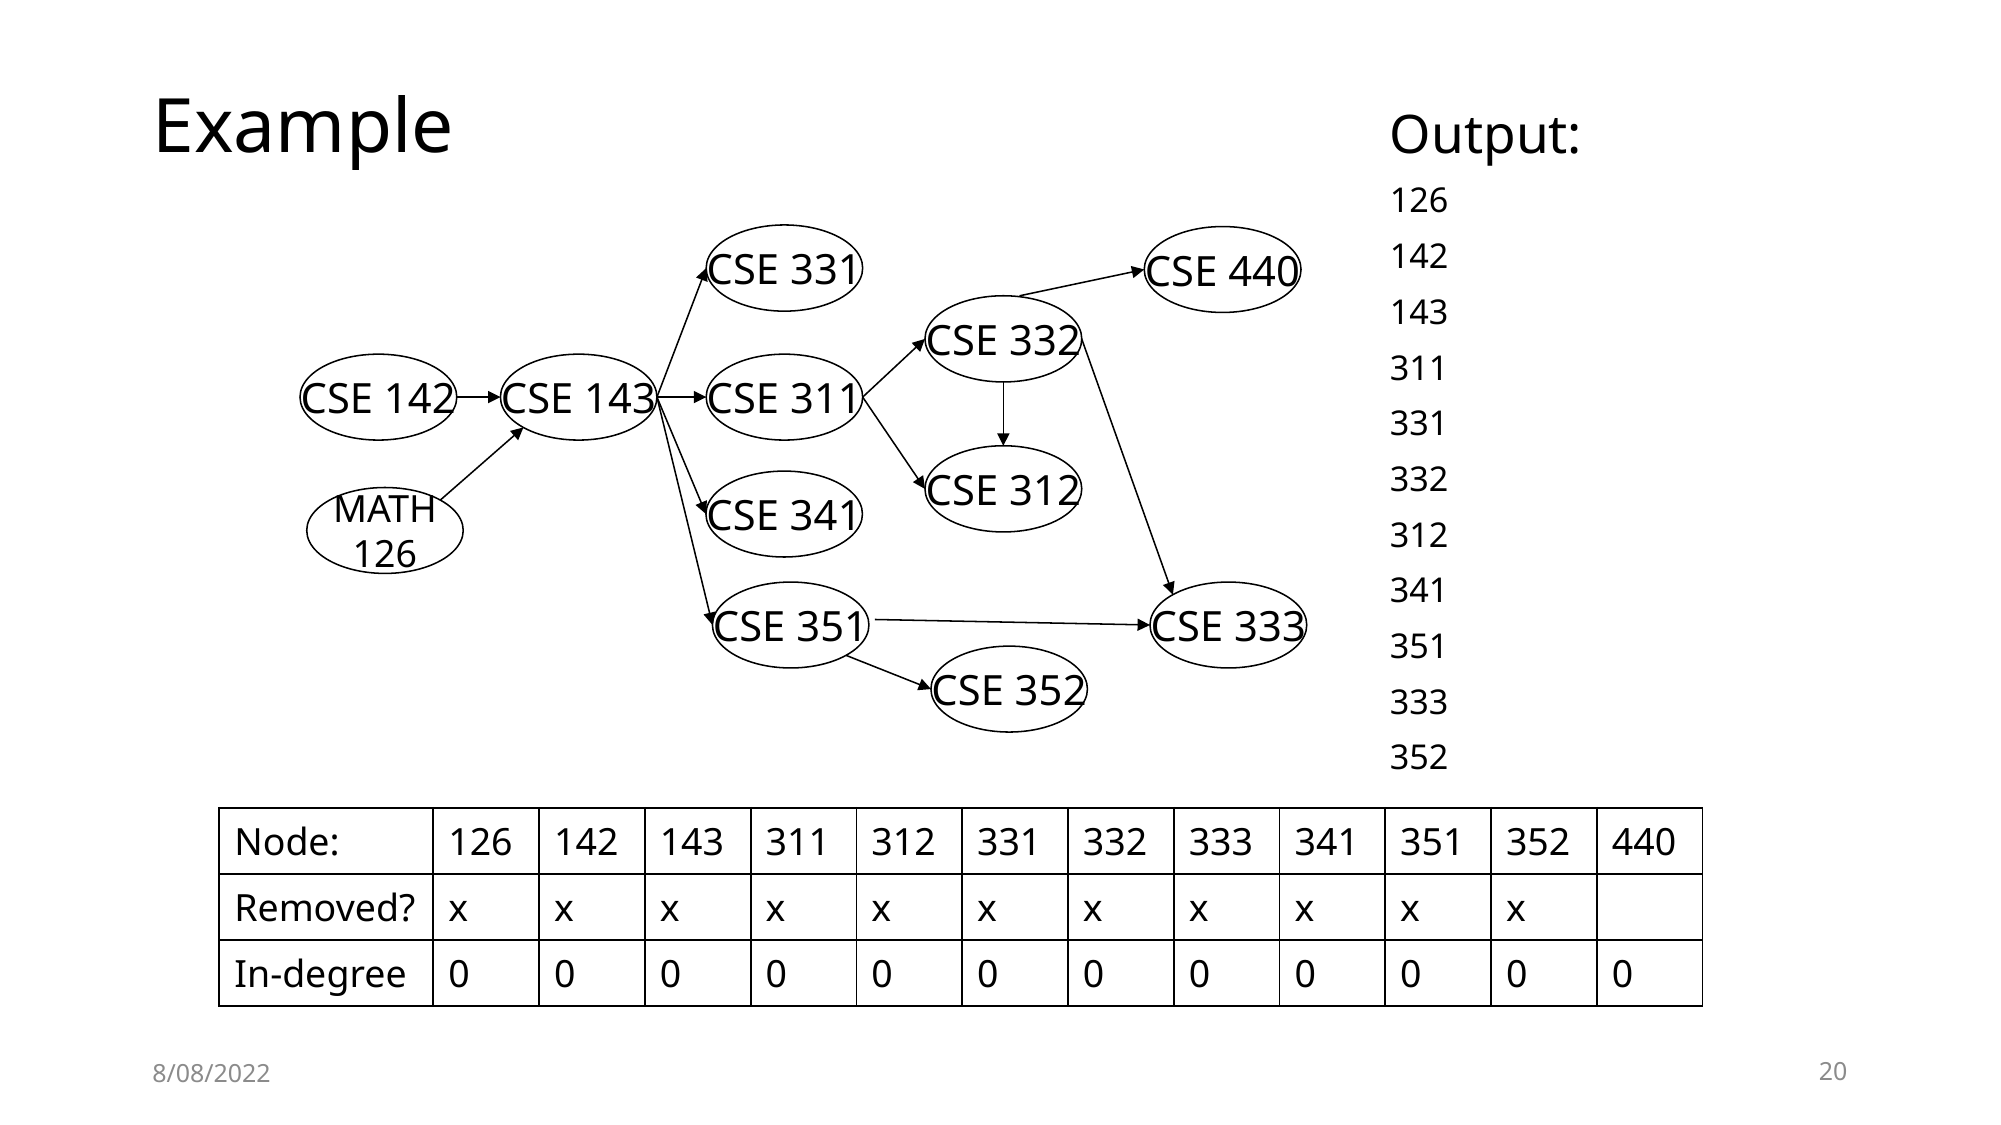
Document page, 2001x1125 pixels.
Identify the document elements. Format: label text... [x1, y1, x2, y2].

table_header 142 [540, 809, 644, 873]
table_cell 0 [1598, 941, 1702, 1005]
table_header 333 [1175, 809, 1279, 873]
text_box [1019, 269, 1145, 296]
table_header 351 [1386, 809, 1490, 873]
text_box CSE 351 [712, 582, 869, 668]
table_header 143 [646, 809, 750, 873]
title Example [137, 59, 1863, 198]
table_cell x [1069, 875, 1173, 939]
table_header Node: [220, 809, 432, 873]
table_header 126 [434, 809, 538, 873]
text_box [657, 397, 713, 626]
table_cell [1598, 875, 1702, 939]
table_cell 0 [1386, 941, 1490, 1005]
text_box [862, 338, 925, 397]
list Output: 126 142 143 311 331 332 312 341 351 333 352 [1374, 99, 1688, 788]
text_box CSE 332 [925, 295, 1082, 382]
table_cell x [1386, 875, 1490, 939]
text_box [445, 422, 519, 506]
table_cell 0 [1492, 941, 1596, 1005]
table_header 352 [1492, 809, 1596, 873]
table_cell x [752, 875, 856, 939]
table_cell 0 [1069, 941, 1173, 1005]
text_box CSE 333 [1150, 582, 1307, 668]
table_cell x [1280, 875, 1384, 939]
table_cell x [857, 875, 961, 939]
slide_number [137, 1042, 588, 1103]
table_cell 0 [434, 941, 538, 1005]
table_cell 0 [646, 941, 750, 1005]
text_box CSE 352 [930, 646, 1088, 733]
table_cell x [646, 875, 750, 939]
text_box CSE 341 [713, 471, 863, 558]
table_cell x [434, 875, 538, 939]
table_cell In-degree [220, 941, 432, 1005]
table_header 312 [857, 809, 961, 873]
text_box CSE 143 [500, 354, 657, 441]
text_box CSE 312 [924, 445, 1081, 532]
table_cell x [540, 875, 644, 939]
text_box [657, 397, 706, 514]
text_box CSE 440 [1144, 226, 1302, 313]
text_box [871, 629, 906, 715]
table_header 311 [752, 809, 856, 873]
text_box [862, 397, 925, 489]
table_cell 0 [1175, 941, 1279, 1005]
table_cell 0 [857, 941, 961, 1005]
text_box CSE 311 [707, 354, 862, 441]
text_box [657, 267, 707, 397]
table_header 332 [1069, 809, 1173, 873]
table_header 331 [963, 809, 1067, 873]
table_cell 0 [752, 941, 856, 1005]
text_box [874, 619, 1151, 626]
table_header 440 [1598, 809, 1702, 873]
table_cell x [963, 875, 1067, 939]
table_cell 0 [963, 941, 1067, 1005]
text_box CSE 331 [706, 224, 863, 312]
table_cell x [1492, 875, 1596, 939]
slide_number 20 [1412, 1042, 1863, 1103]
table_cell 0 [1280, 941, 1384, 1005]
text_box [1081, 338, 1173, 595]
table_cell 0 [540, 941, 644, 1005]
text_box MATH 126 [306, 487, 464, 574]
table_header 341 [1280, 809, 1384, 873]
table_cell Removed? [220, 875, 432, 939]
table_cell x [1175, 875, 1279, 939]
text_box CSE 142 [300, 354, 457, 441]
